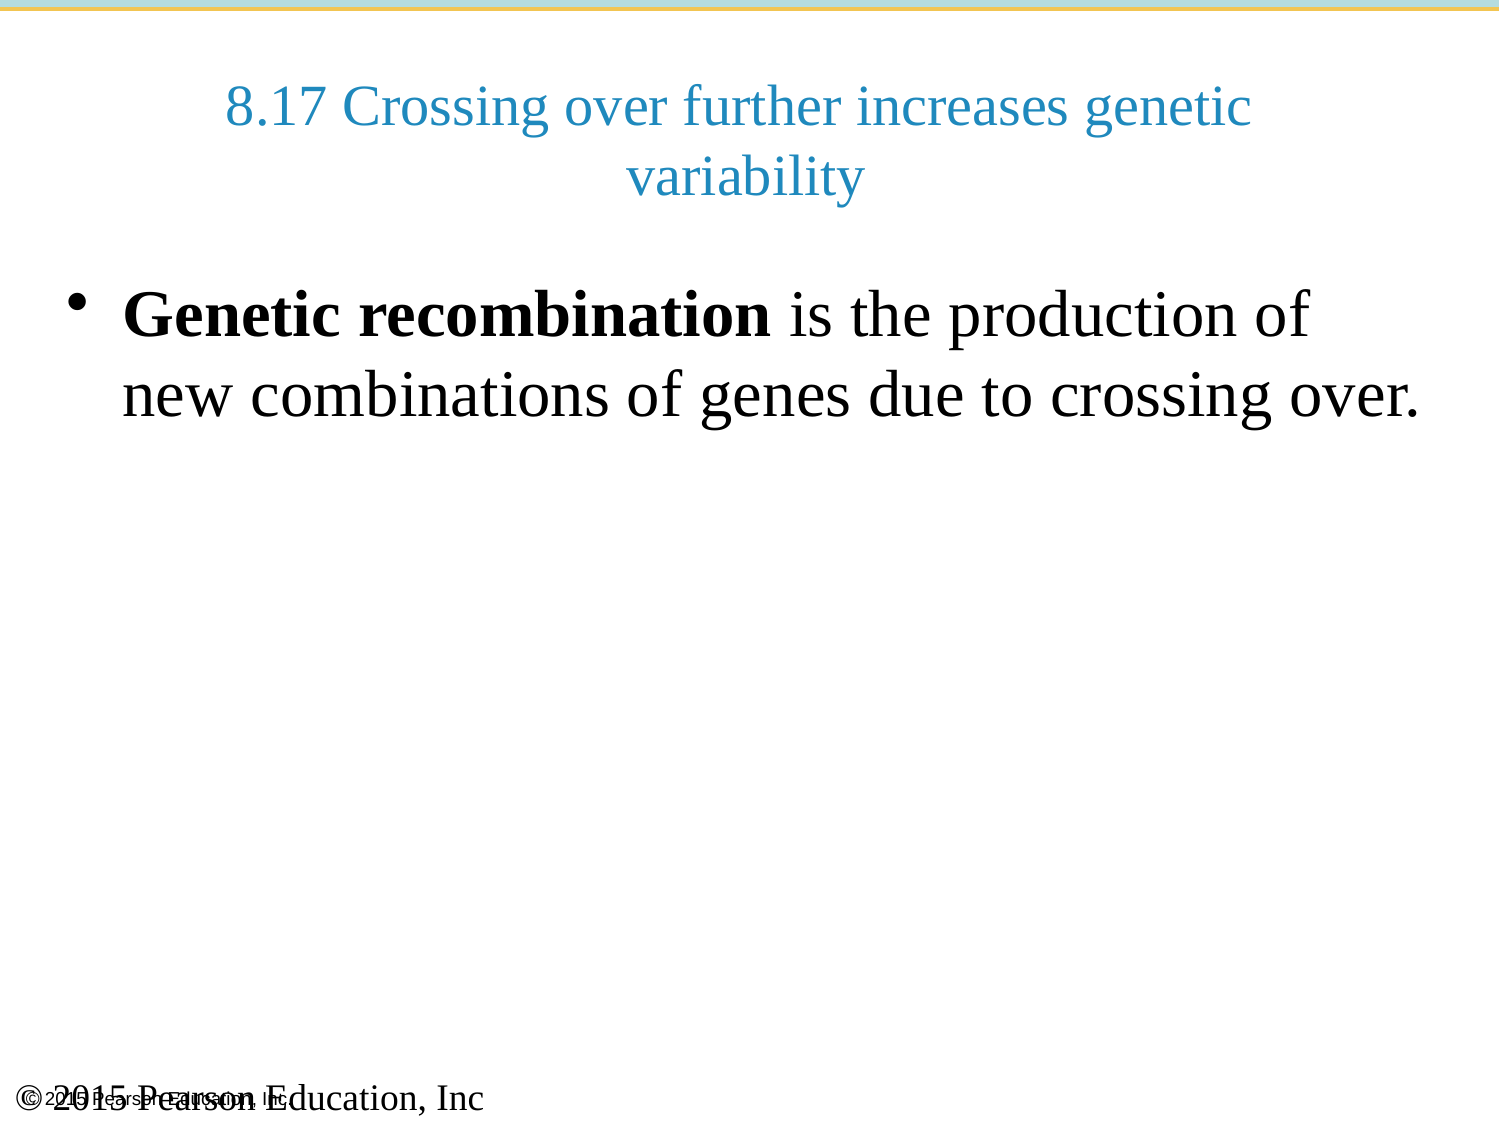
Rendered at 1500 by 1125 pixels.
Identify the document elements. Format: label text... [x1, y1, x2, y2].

title 8.17 Crossing over further increases genetic variability [51, 59, 1442, 231]
list Genetic recombination is the production of new combinations of genes due to crossing over. [51, 262, 1442, 1043]
footer © 2015 Pearson Education, Inc. [0, 1065, 507, 1125]
